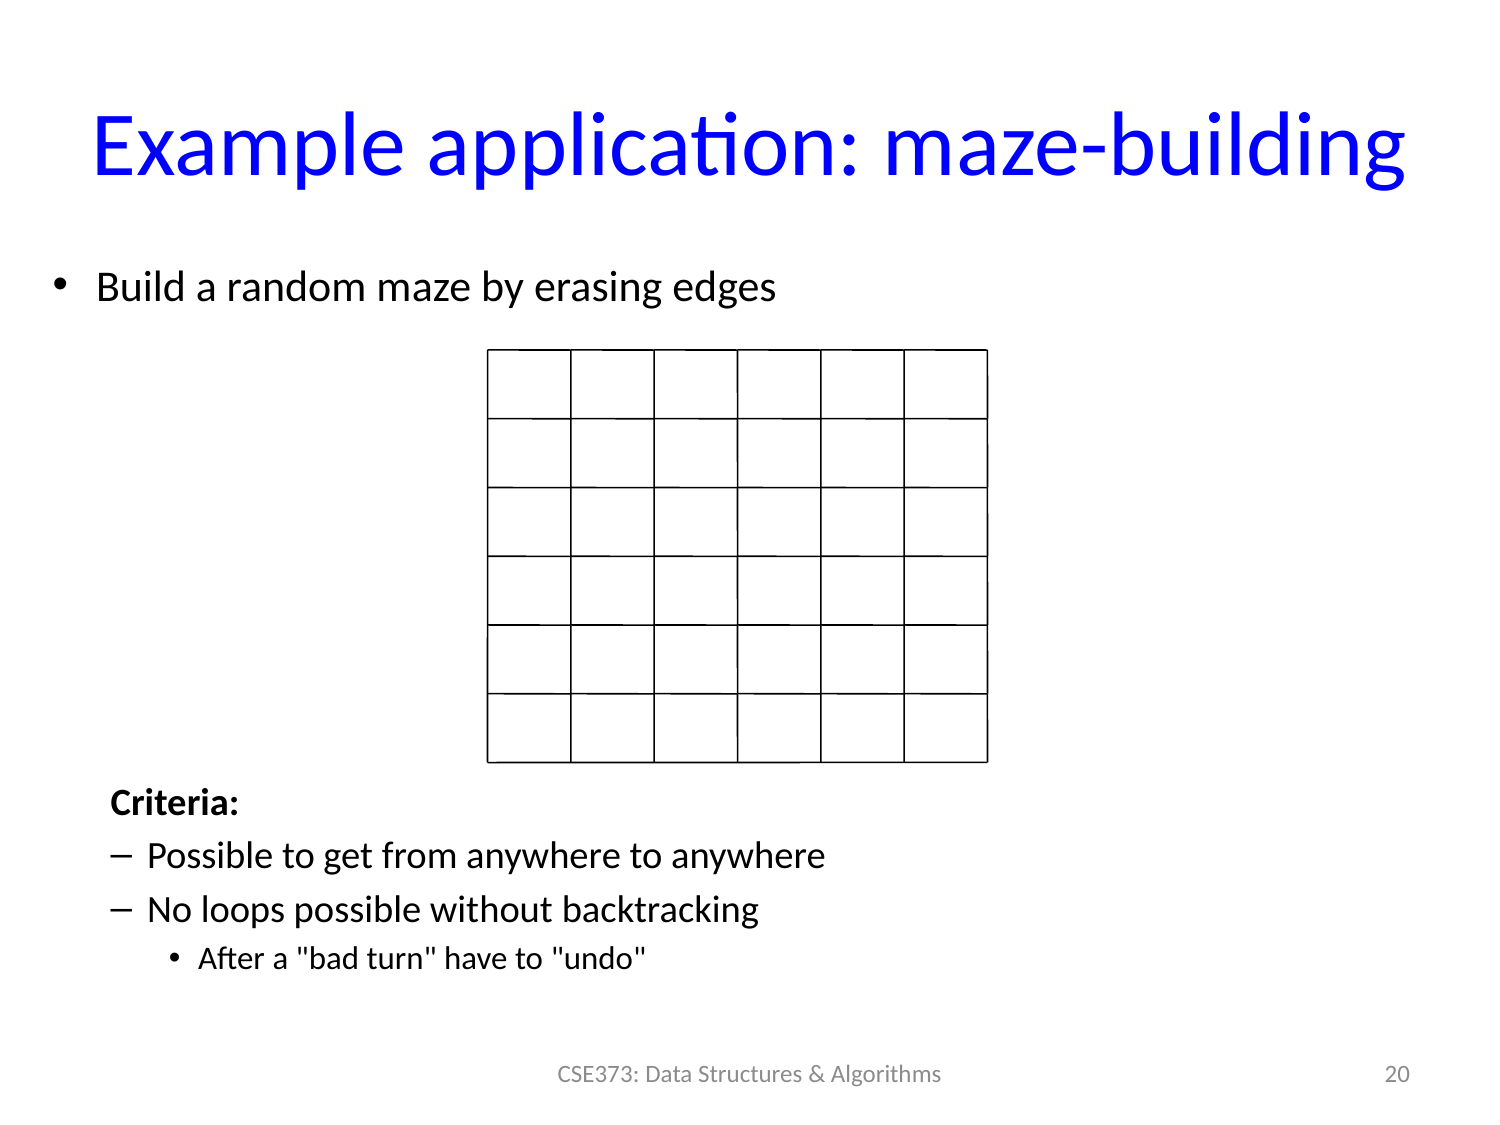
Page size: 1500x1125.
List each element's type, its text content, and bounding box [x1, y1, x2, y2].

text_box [487, 349, 988, 763]
slide_number 20 [1074, 1042, 1425, 1103]
title Example application: maze-building [75, 45, 1425, 233]
list Build a random maze by erasing edges Criteria: Possible to get from anywhere to anywhere No loops possible without backtracking After a "bad turn" have to "undo" [37, 249, 1313, 988]
footer CSE373: Data Structures & Algorithms [512, 1042, 988, 1103]
